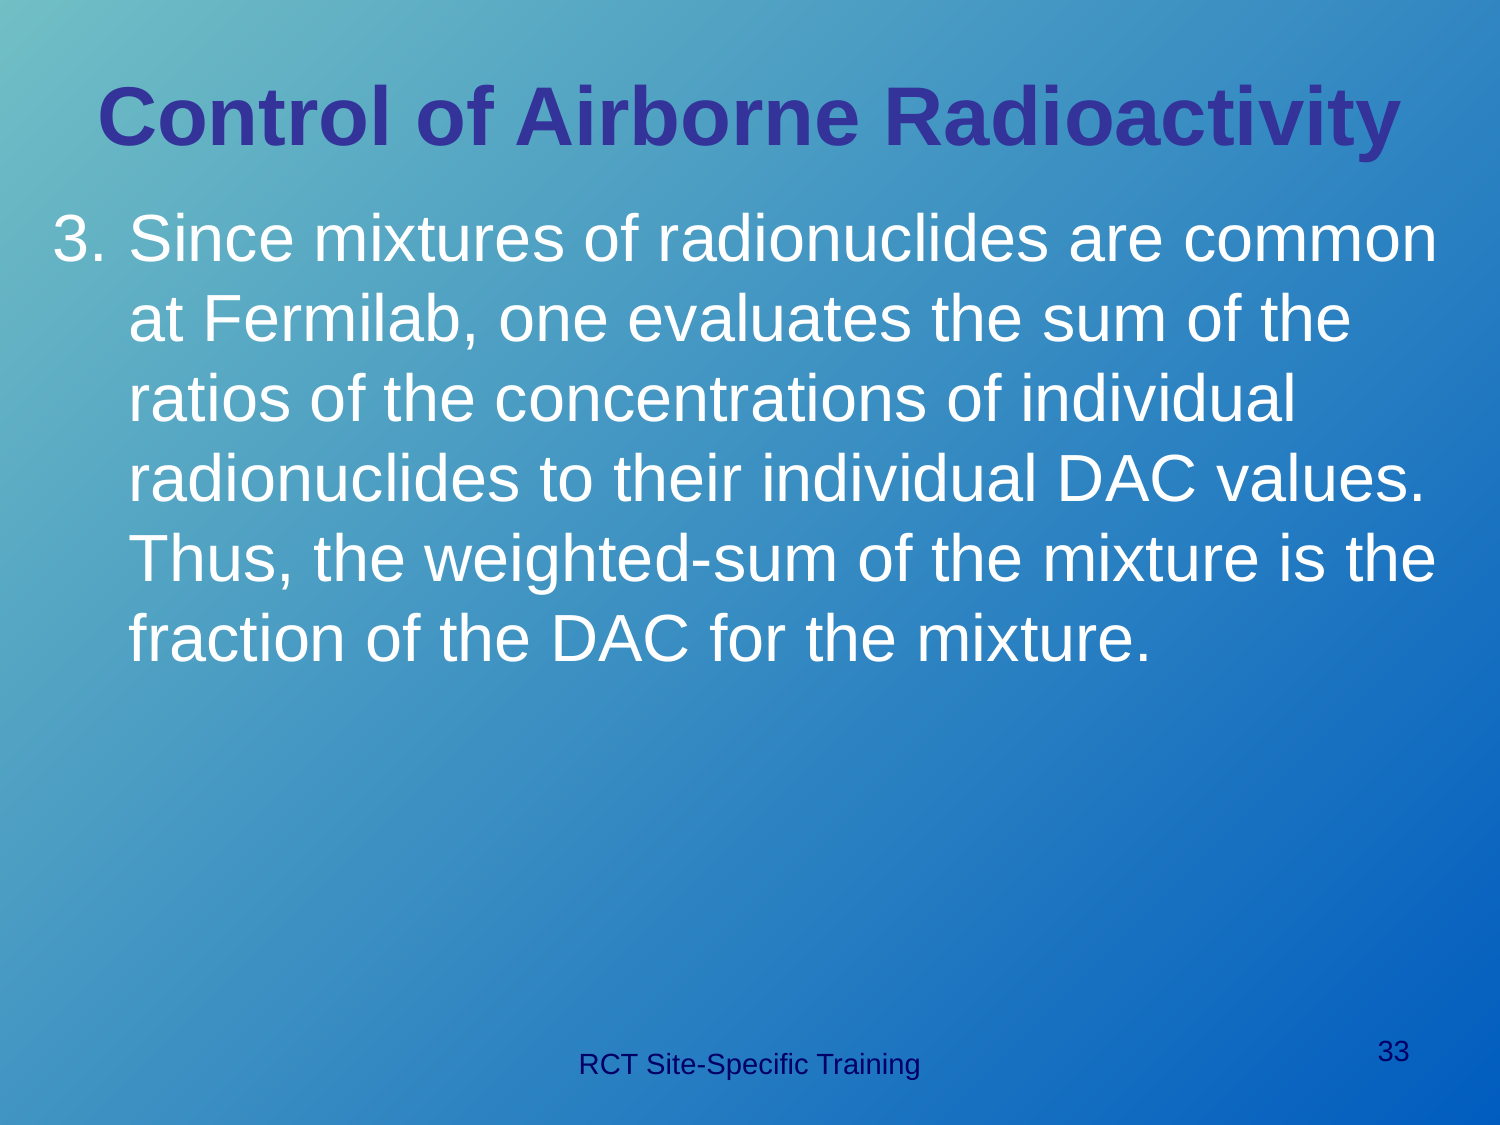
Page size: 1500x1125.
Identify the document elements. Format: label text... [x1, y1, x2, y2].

title Control of Airborne Radioactivity [37, 37, 1463, 187]
footer RCT Site-Specific Training [512, 1038, 988, 1103]
slide_number 33 [1074, 1038, 1426, 1103]
list 3. Since mixtures of radionuclides are common at Fermilab, one evaluates the sum of the ratios of the concentrations of individual radionuclides to their individual DAC values. Thus, the weighted-sum of the mixture is the fraction of the DAC for the mixture. [37, 187, 1475, 1038]
